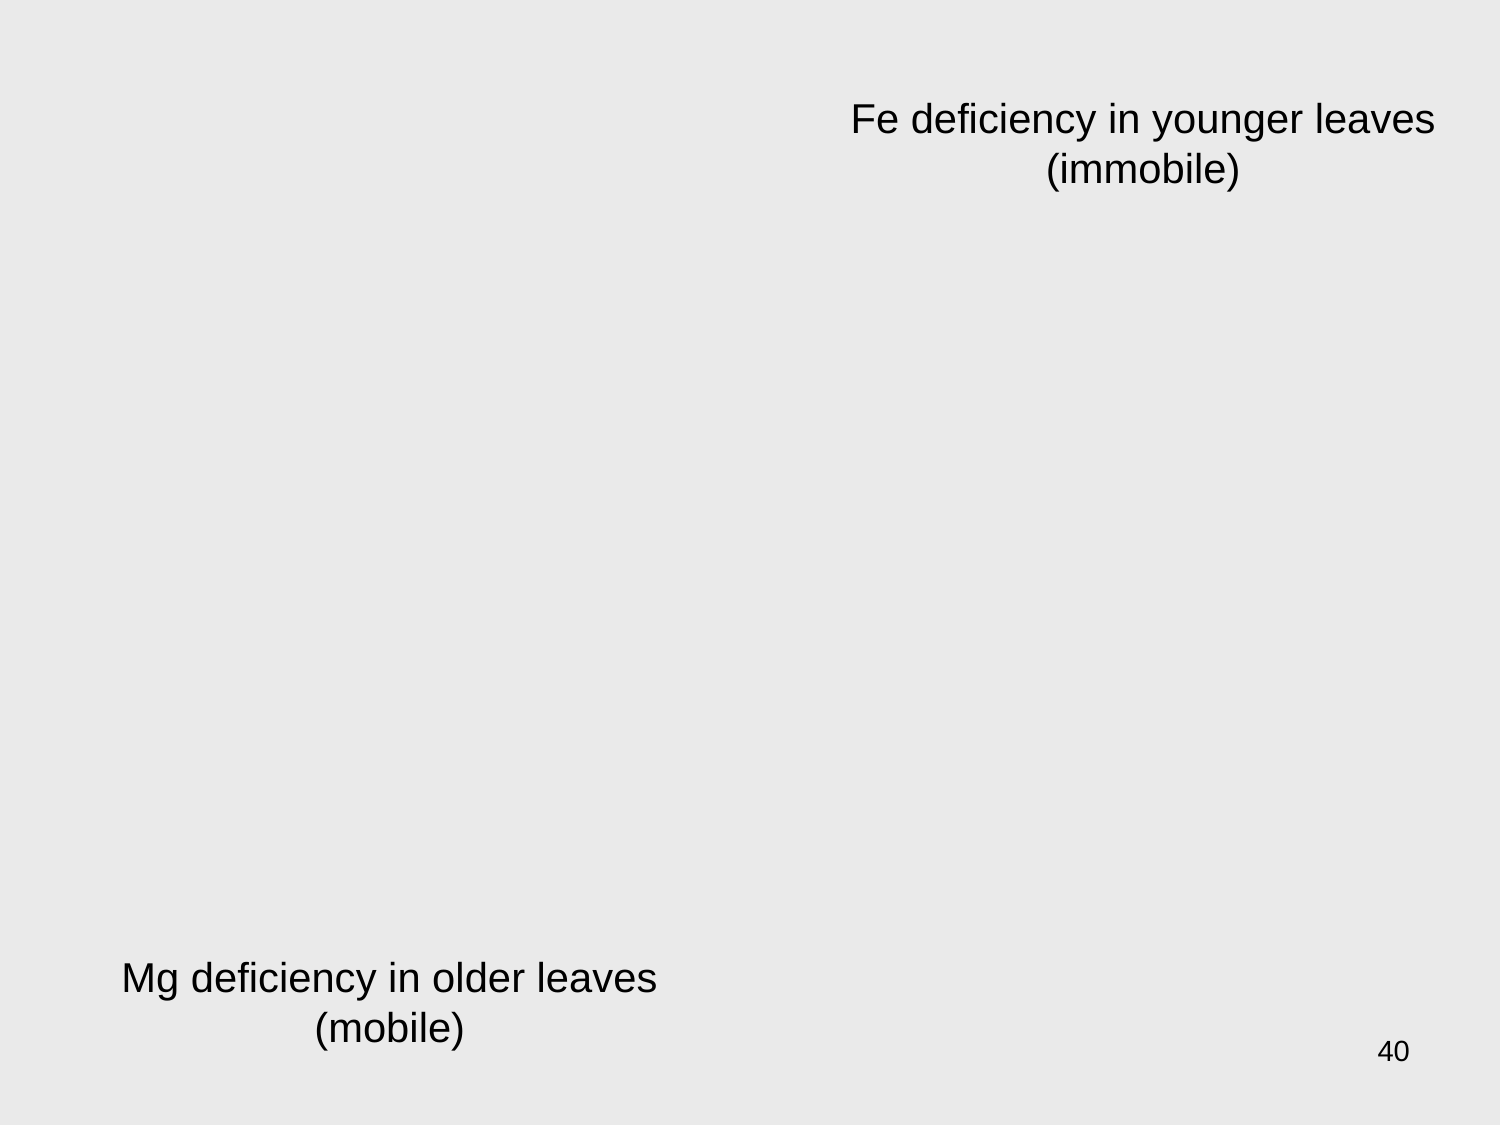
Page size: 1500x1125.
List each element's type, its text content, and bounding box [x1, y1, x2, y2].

slide_number 40 [1074, 1024, 1425, 1103]
text_box Fe deficiency in younger leaves (immobile) [835, 84, 1451, 200]
text_box Mg deficiency in older leaves (mobile) [71, 942, 709, 1058]
